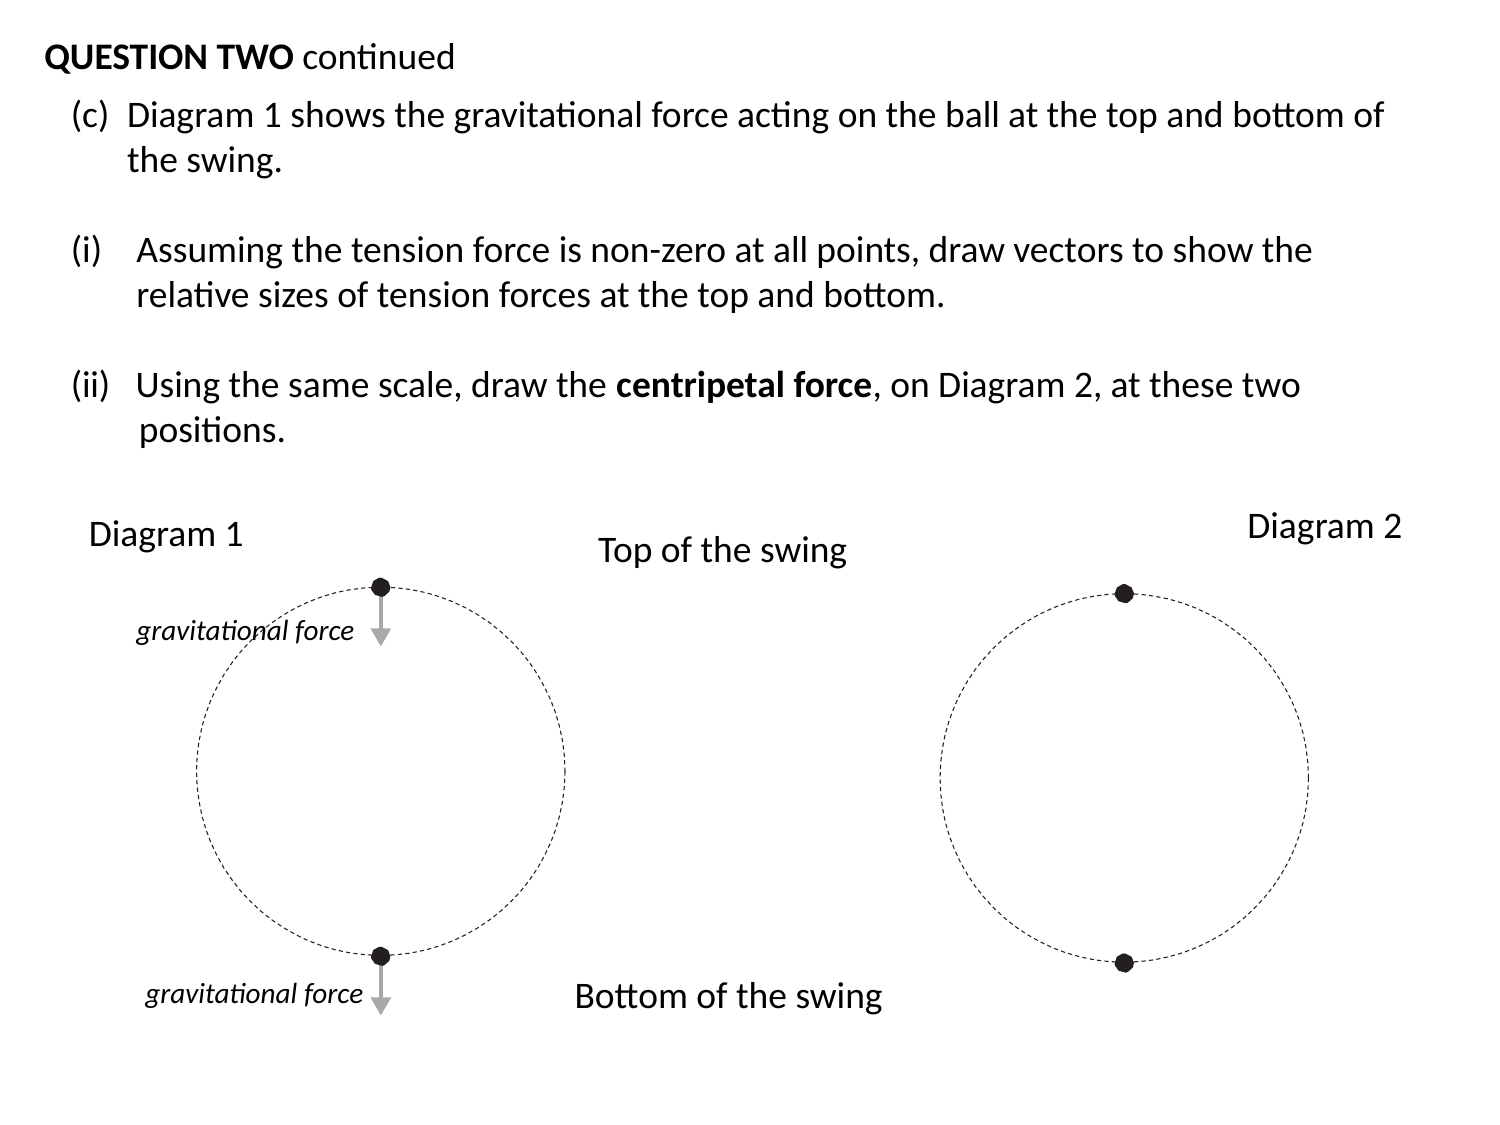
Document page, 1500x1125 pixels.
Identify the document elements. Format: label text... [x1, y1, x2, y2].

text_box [939, 581, 1310, 975]
text_box Diagram 1 [74, 502, 259, 562]
text_box Top of the swing [583, 517, 863, 578]
text_box Diagram 1 shows the gravitational force acting on the ball at the top and bottom of the swing. Assuming the tension force is non-zero at all points, draw vectors to show the relative sizes of tension forces at the top and bottom. (ii) Using the same scale, draw the centripetal force, on Diagram 2, at these two positions. [56, 82, 1409, 458]
text_box QUESTION TWO continued [29, 25, 472, 85]
text_box Bottom of the swing [566, 963, 899, 1024]
text_box Diagram 2 [1232, 493, 1418, 553]
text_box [119, 575, 566, 1018]
